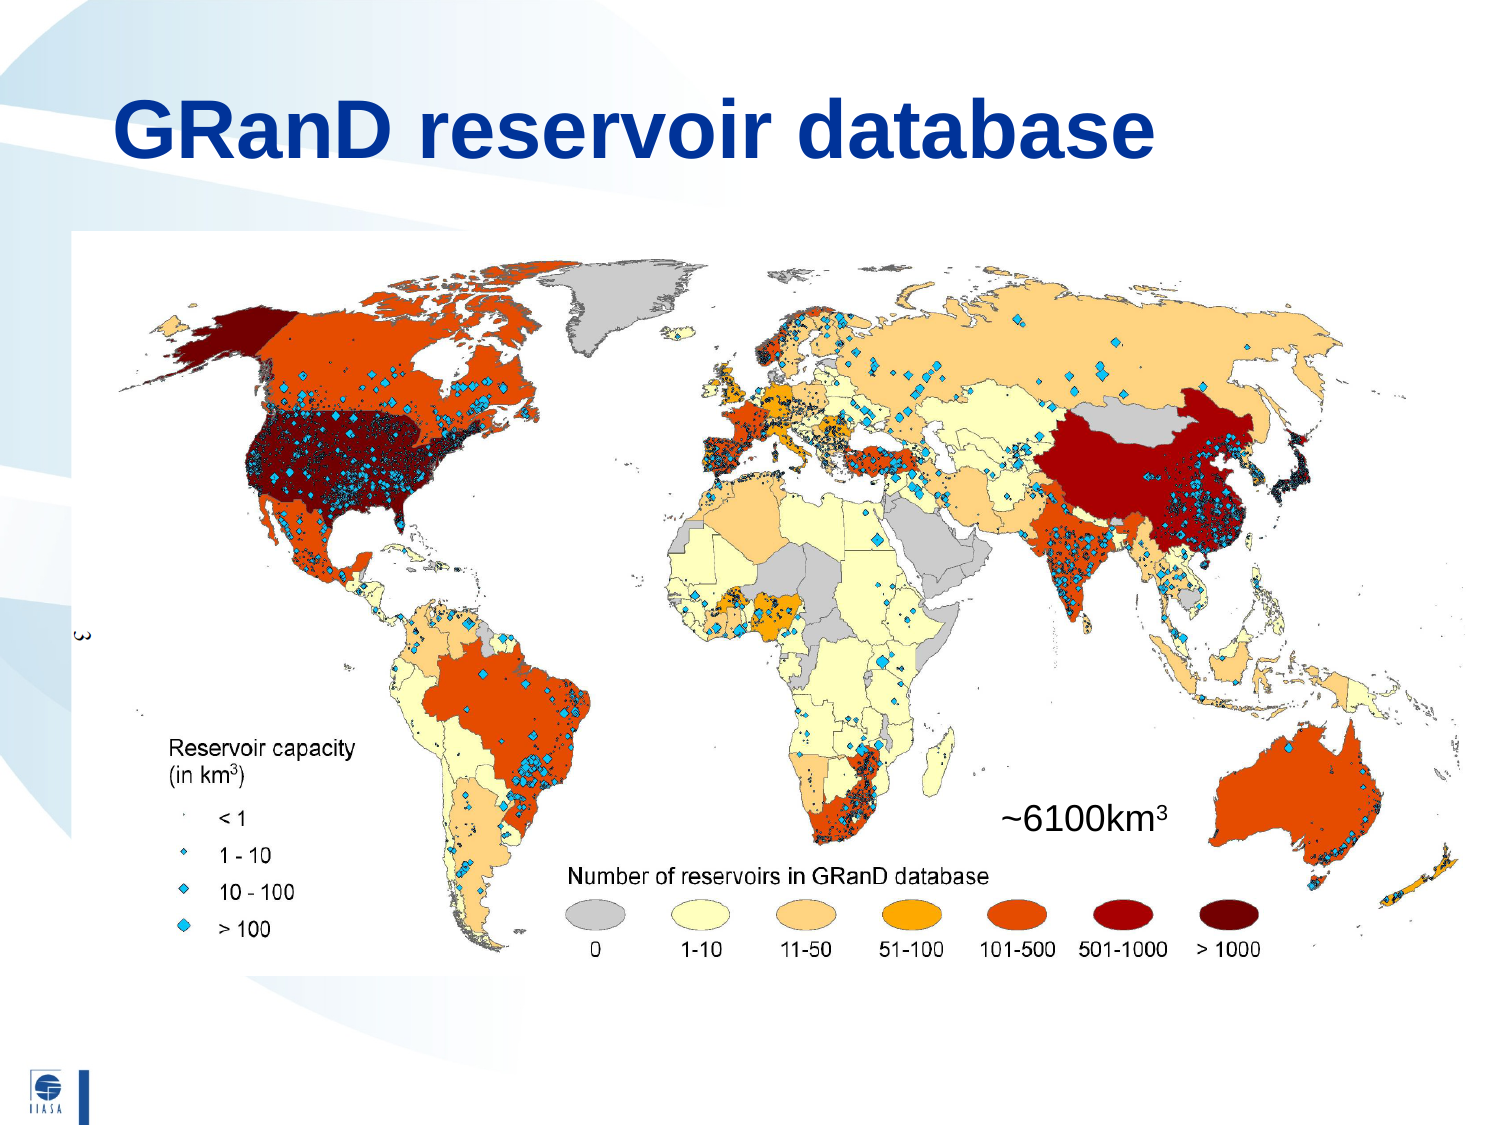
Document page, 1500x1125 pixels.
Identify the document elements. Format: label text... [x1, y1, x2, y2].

picture [0, 0, 1500, 1125]
title GRanD reservoir database [111, 74, 1425, 230]
